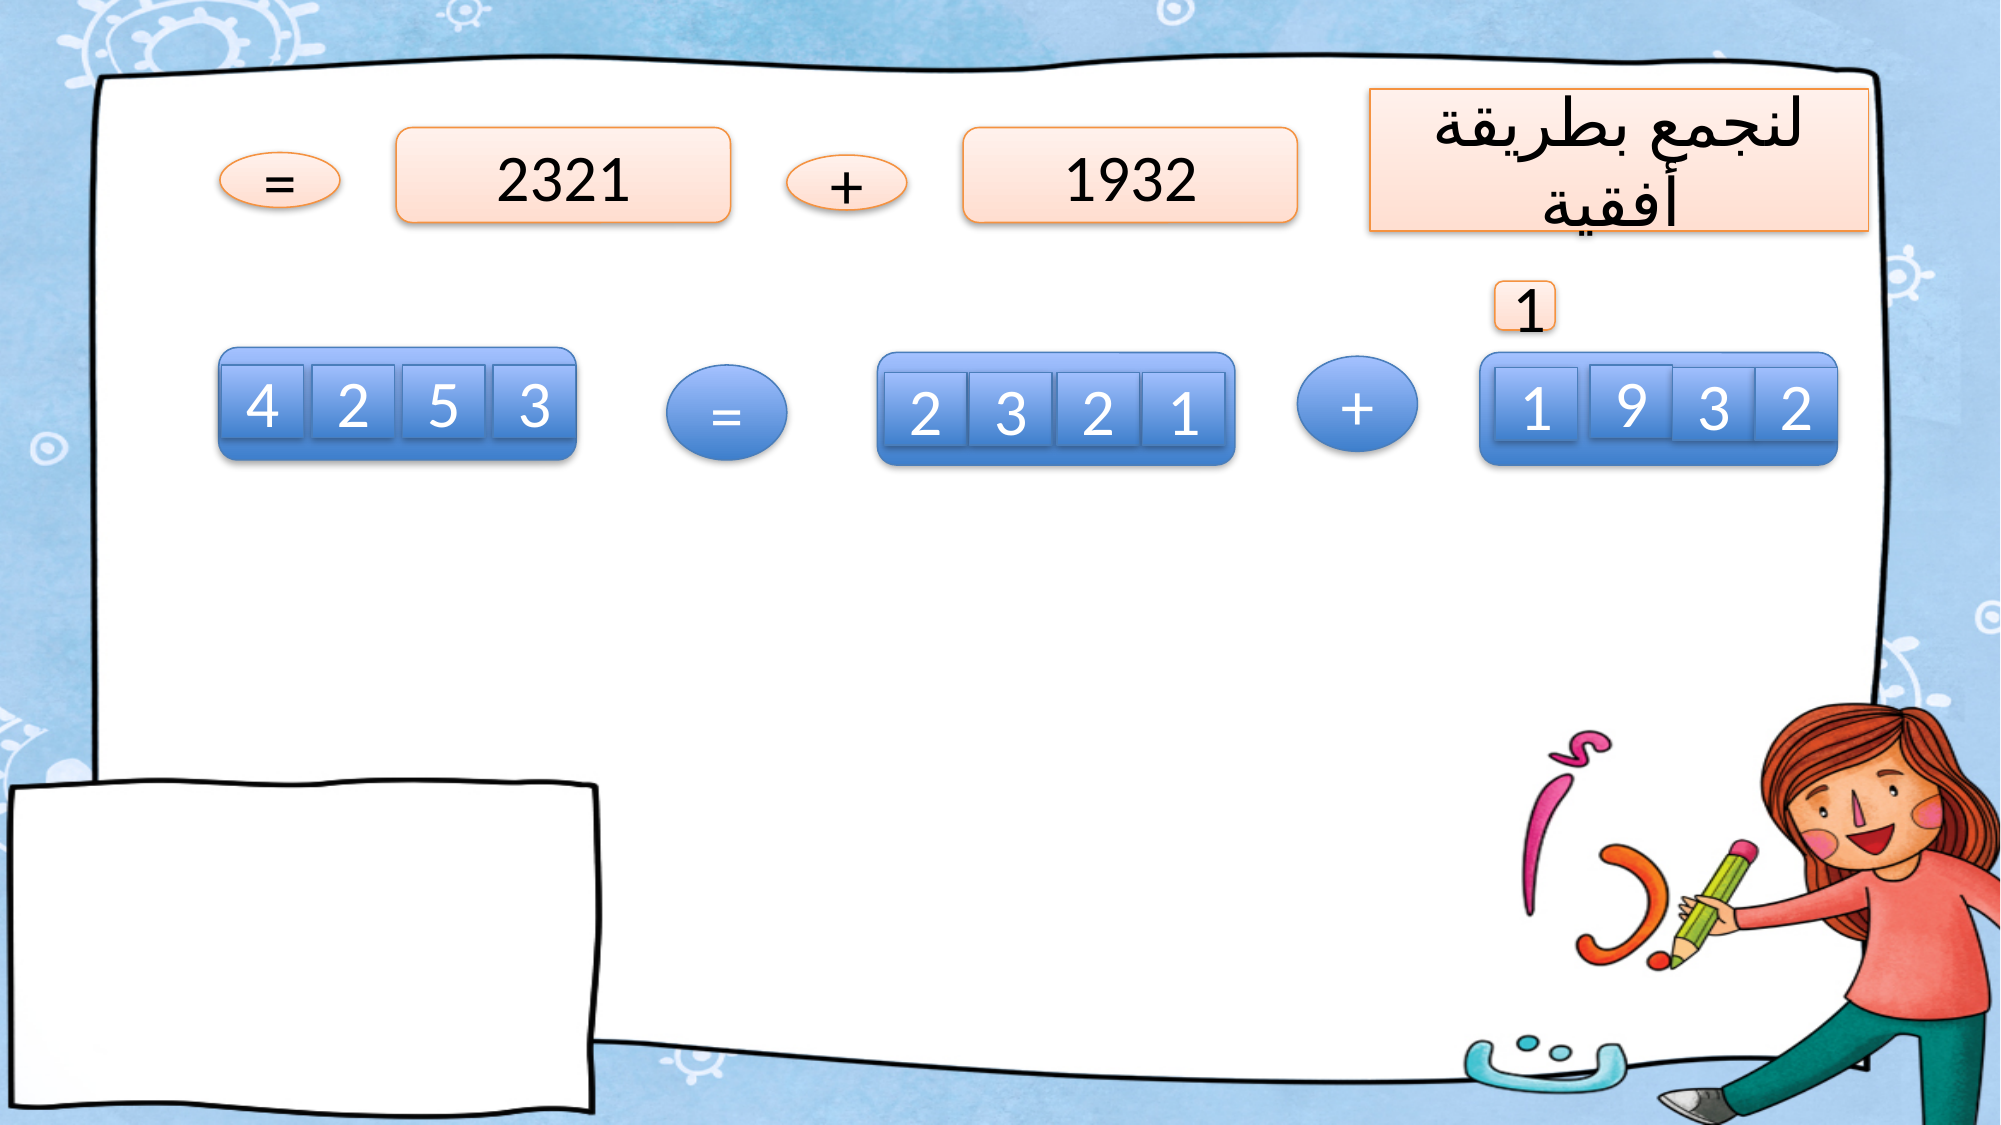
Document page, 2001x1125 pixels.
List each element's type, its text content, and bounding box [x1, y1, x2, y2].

text_box [217, 346, 577, 366]
text_box لنجمع بطريقة أفقية [1369, 88, 1869, 232]
text_box 2 [1056, 372, 1140, 446]
text_box = [219, 151, 341, 209]
text_box 3 [969, 372, 1053, 446]
text_box 1932 [962, 126, 1299, 224]
text_box + [786, 154, 908, 211]
text_box 9 [1589, 364, 1673, 438]
text_box 4 [221, 364, 304, 438]
text_box 5 [402, 364, 486, 438]
text_box 1 [1494, 367, 1578, 441]
text_box + [1296, 355, 1419, 453]
text_box 2321 [395, 126, 732, 224]
text_box 3 [492, 364, 576, 438]
text_box [876, 351, 1236, 466]
picture [0, 0, 2001, 1125]
text_box [218, 443, 577, 461]
text_box 3 [1672, 367, 1752, 441]
text_box 1 [1494, 280, 1556, 331]
text_box 2 [884, 372, 967, 446]
text_box 2 [311, 364, 395, 438]
text_box 1 [1142, 372, 1226, 446]
text_box = [666, 364, 788, 461]
text_box [1479, 351, 1839, 466]
text_box 2 [1754, 367, 1838, 441]
